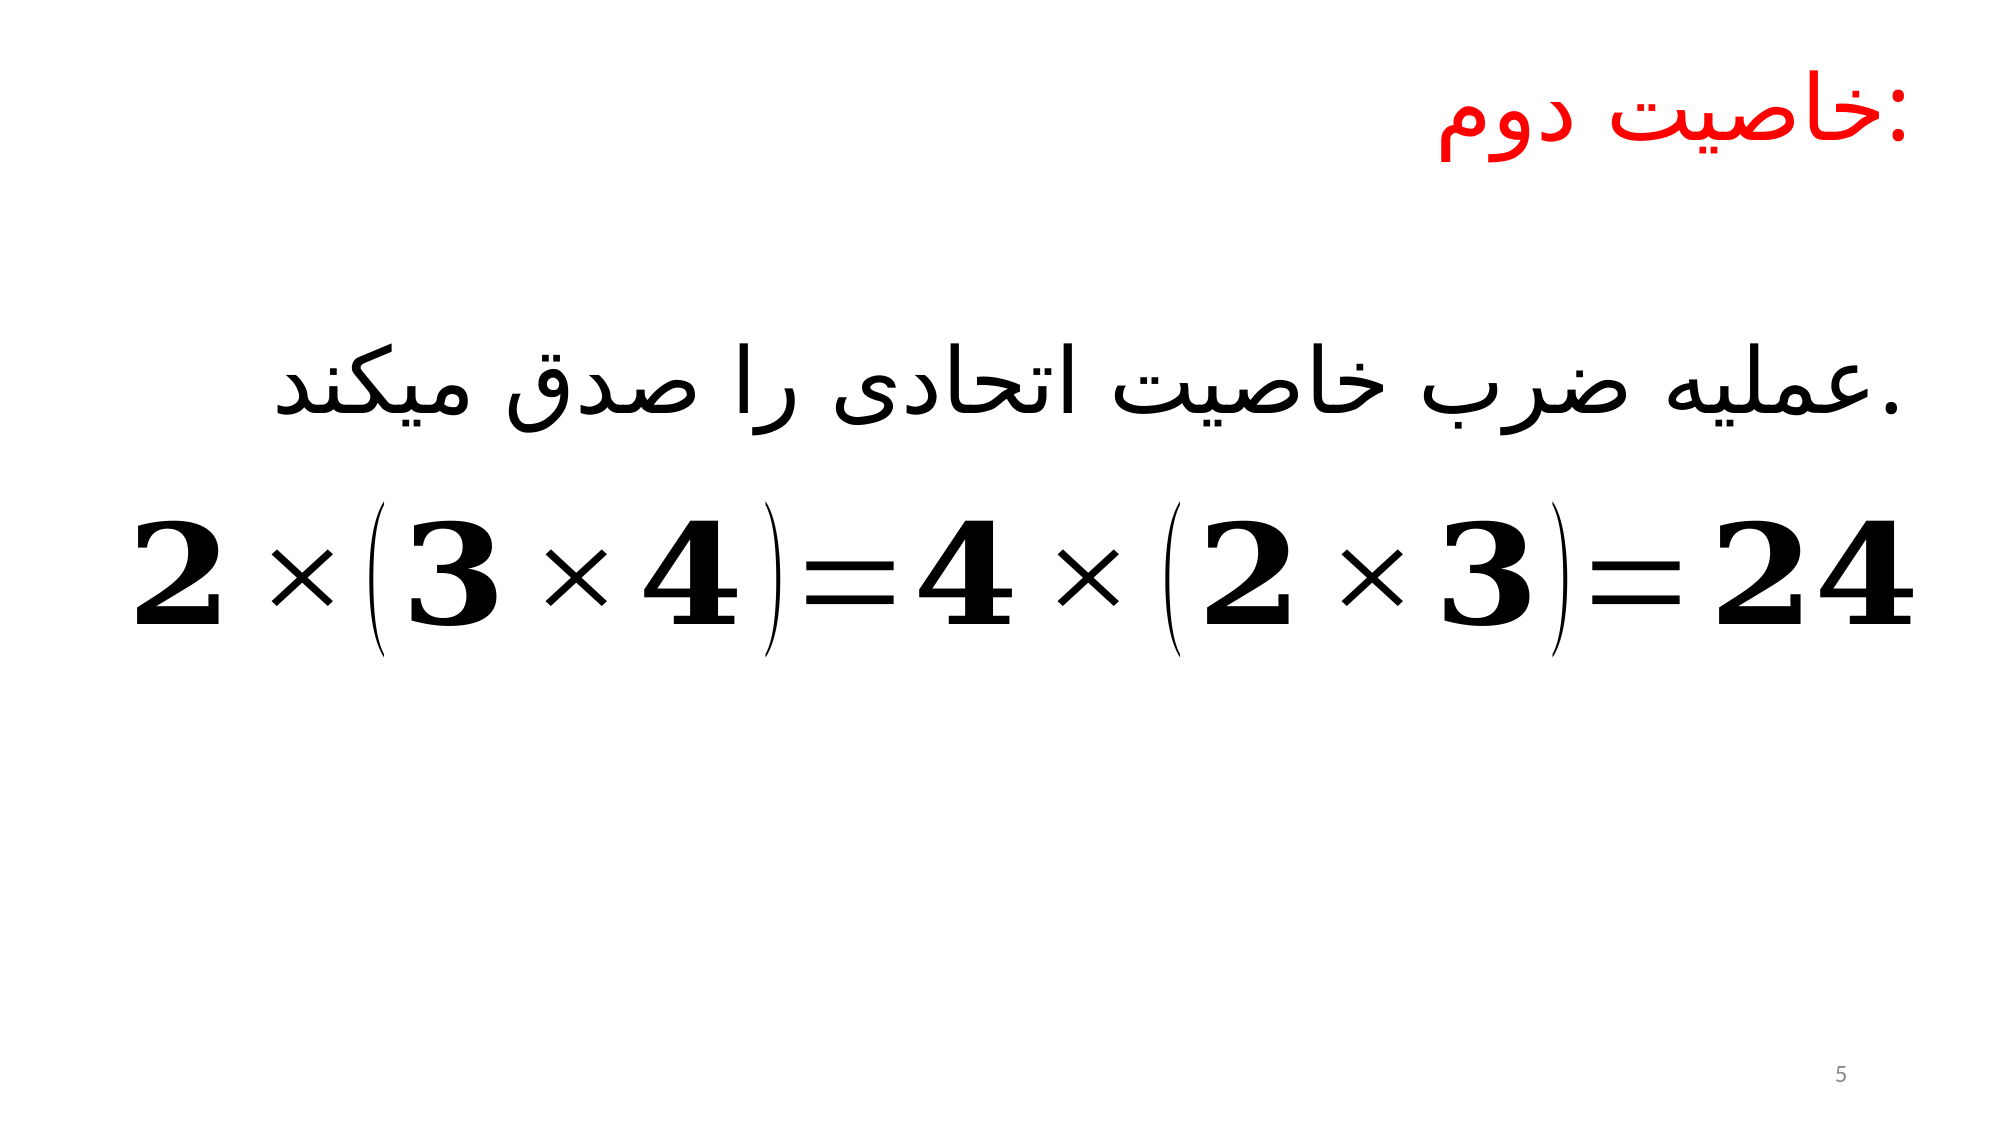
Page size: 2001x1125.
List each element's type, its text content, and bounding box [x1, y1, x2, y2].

slide_number 5 [1412, 1042, 1863, 1103]
text_box خاصیت دوم: [120, 6, 1927, 166]
text_box عملیه ضرب خاصیت اتحادی را صدق میکند. [90, 272, 1919, 440]
